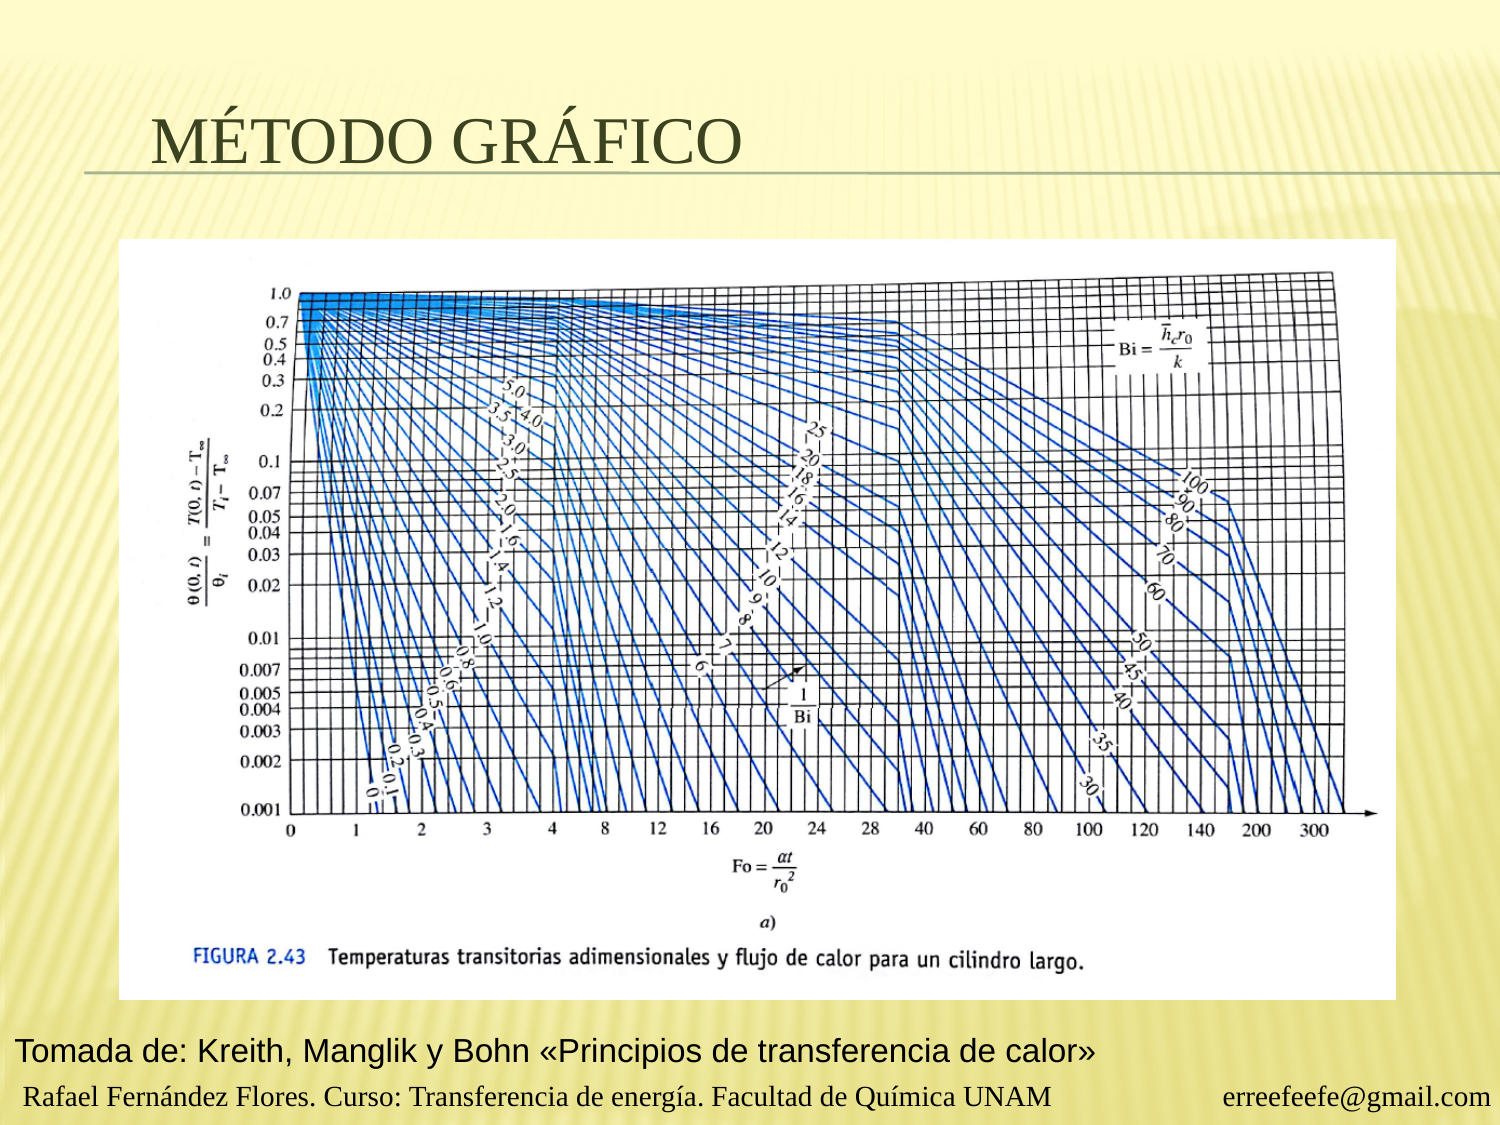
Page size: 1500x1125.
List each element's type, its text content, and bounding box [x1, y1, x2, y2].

text_box Rafael Fernández Flores. Curso: Transferencia de energía. Facultad de Química UNAM erreefeefe@gmail.com [8, 1070, 1500, 1121]
text_box MÉTODO Gráfico [135, 68, 1199, 185]
text_box Tomada de: Kreith, Manglik y Bohn «Principios de transferencia de calor» [0, 1021, 1113, 1077]
picture [119, 239, 1396, 1000]
